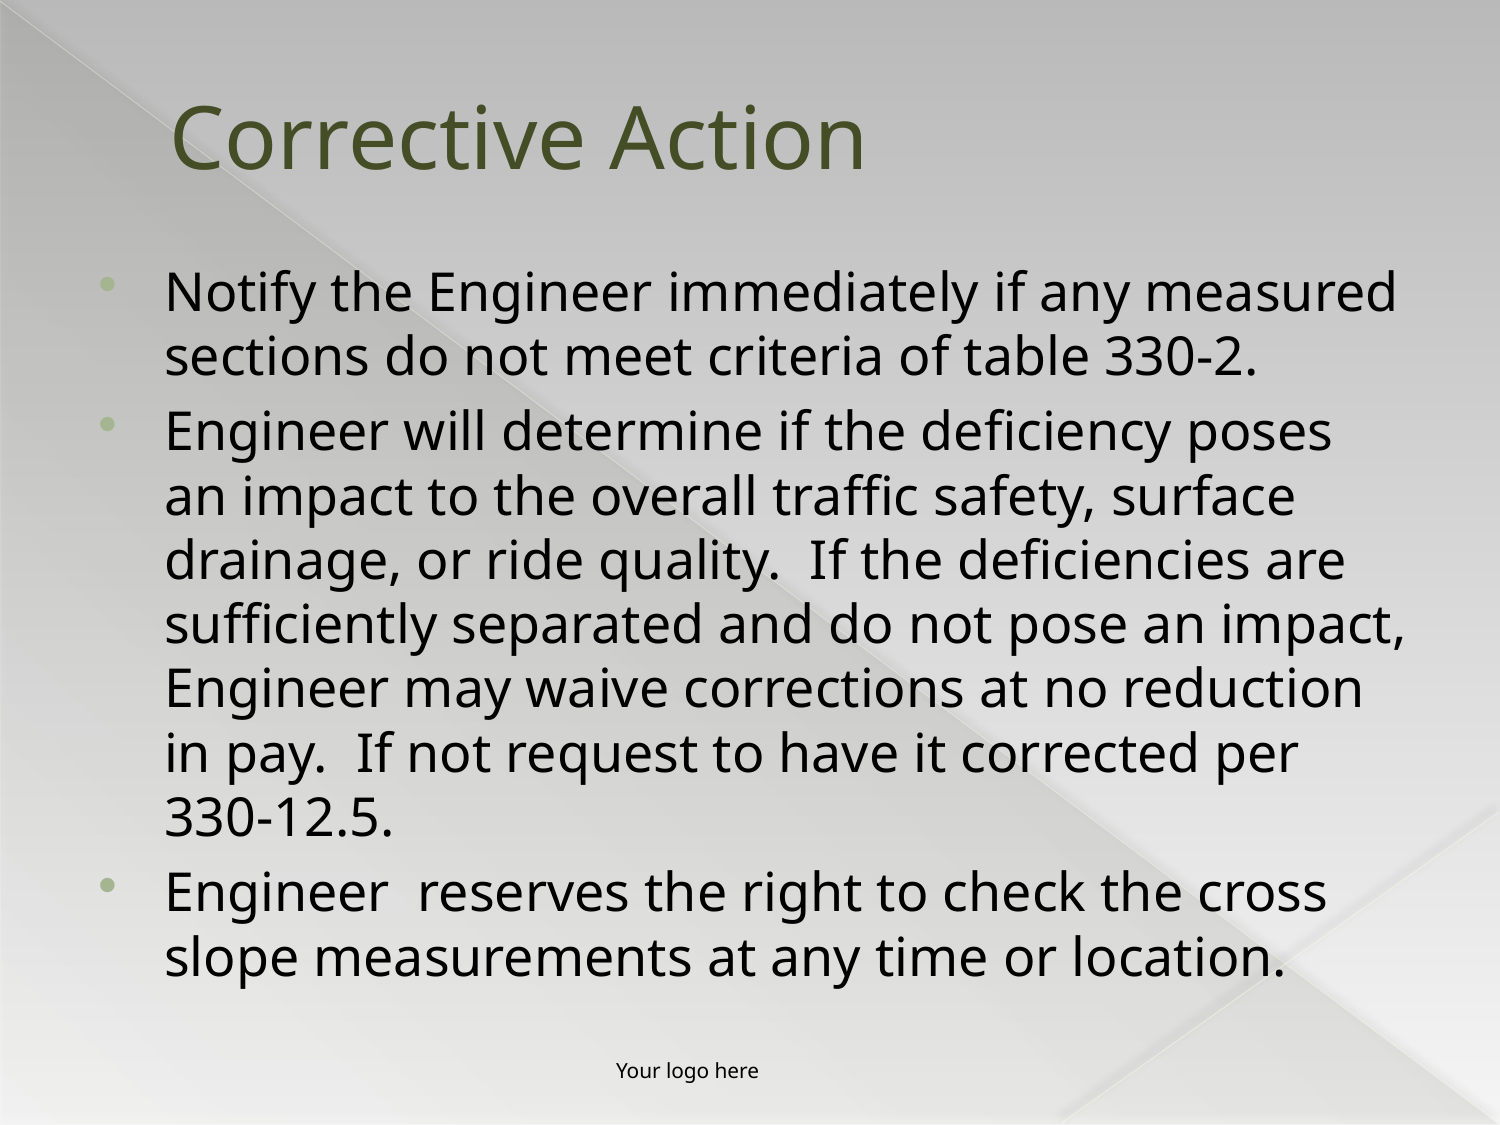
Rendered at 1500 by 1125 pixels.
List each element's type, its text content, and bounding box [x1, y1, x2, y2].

footer Your logo here [75, 1044, 774, 1094]
list Notify the Engineer immediately if any measured sections do not meet criteria of table 330-2. Engineer will determine if the deficiency poses an impact to the overall traffic safety, surface drainage, or ride quality. If the deficiencies are sufficiently separated and do not pose an impact, Engineer may waive corrections at no reduction in pay. If not request to have it corrected per 330-12.5. Engineer reserves the right to check the cross slope measurements at any time or location. [75, 249, 1425, 1013]
title Corrective Action [75, 43, 1425, 225]
